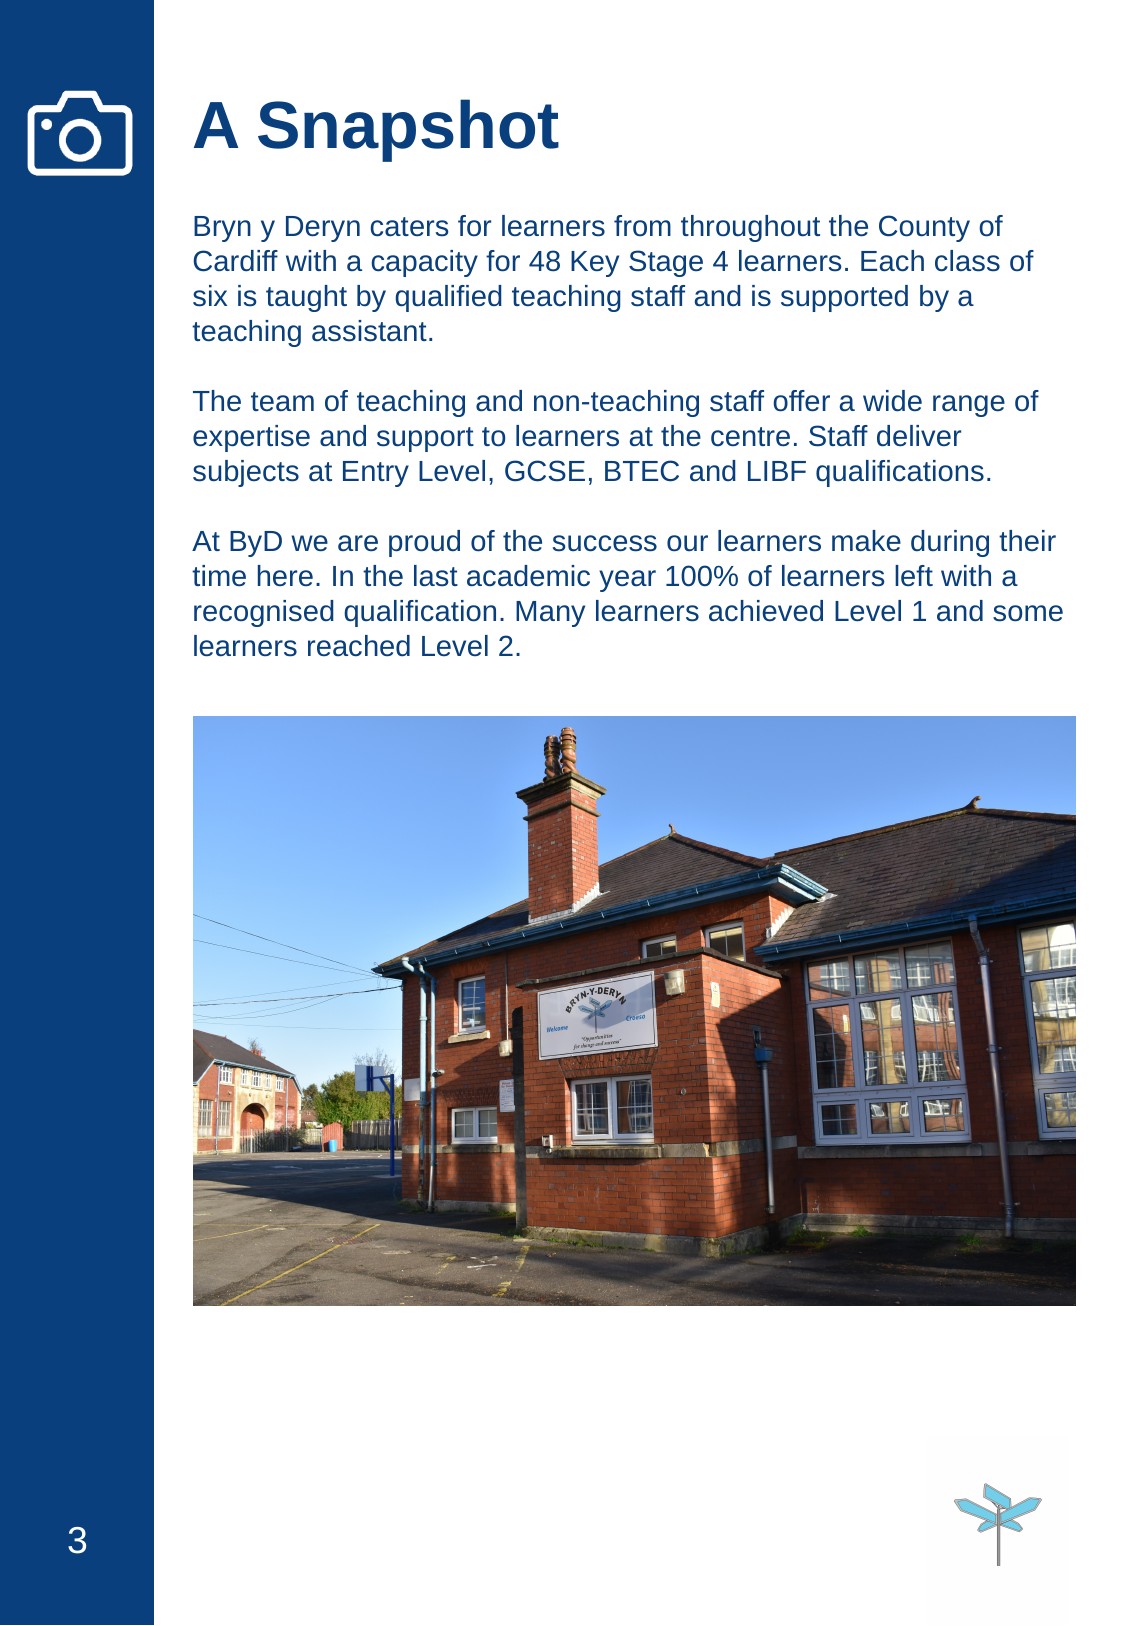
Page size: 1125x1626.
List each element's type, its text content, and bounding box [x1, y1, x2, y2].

picture [927, 1436, 1069, 1625]
text_box 3 [52, 1509, 102, 1569]
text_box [16, 74, 143, 198]
picture [193, 716, 1076, 1306]
text_box A Snapshot Bryn y Deryn caters for learners from throughout the County of Cardiff with a capacity for 48 Key Stage 4 learners. Each class of six is taught by qualified teaching staff and is supported by a teaching assistant. The team of teaching and non-teaching staff offer a wide range of expertise and support to learners at the centre. Staff deliver subjects at Entry Level, GCSE, BTEC and LIBF qualifications. At ByD we are proud of the success our learners make during their time here. In the last academic year 100% of learners left with a recognised qualification. Many learners achieved Level 1 and some learners reached Level 2. [177, 74, 1092, 670]
text_box [0, 0, 155, 1625]
